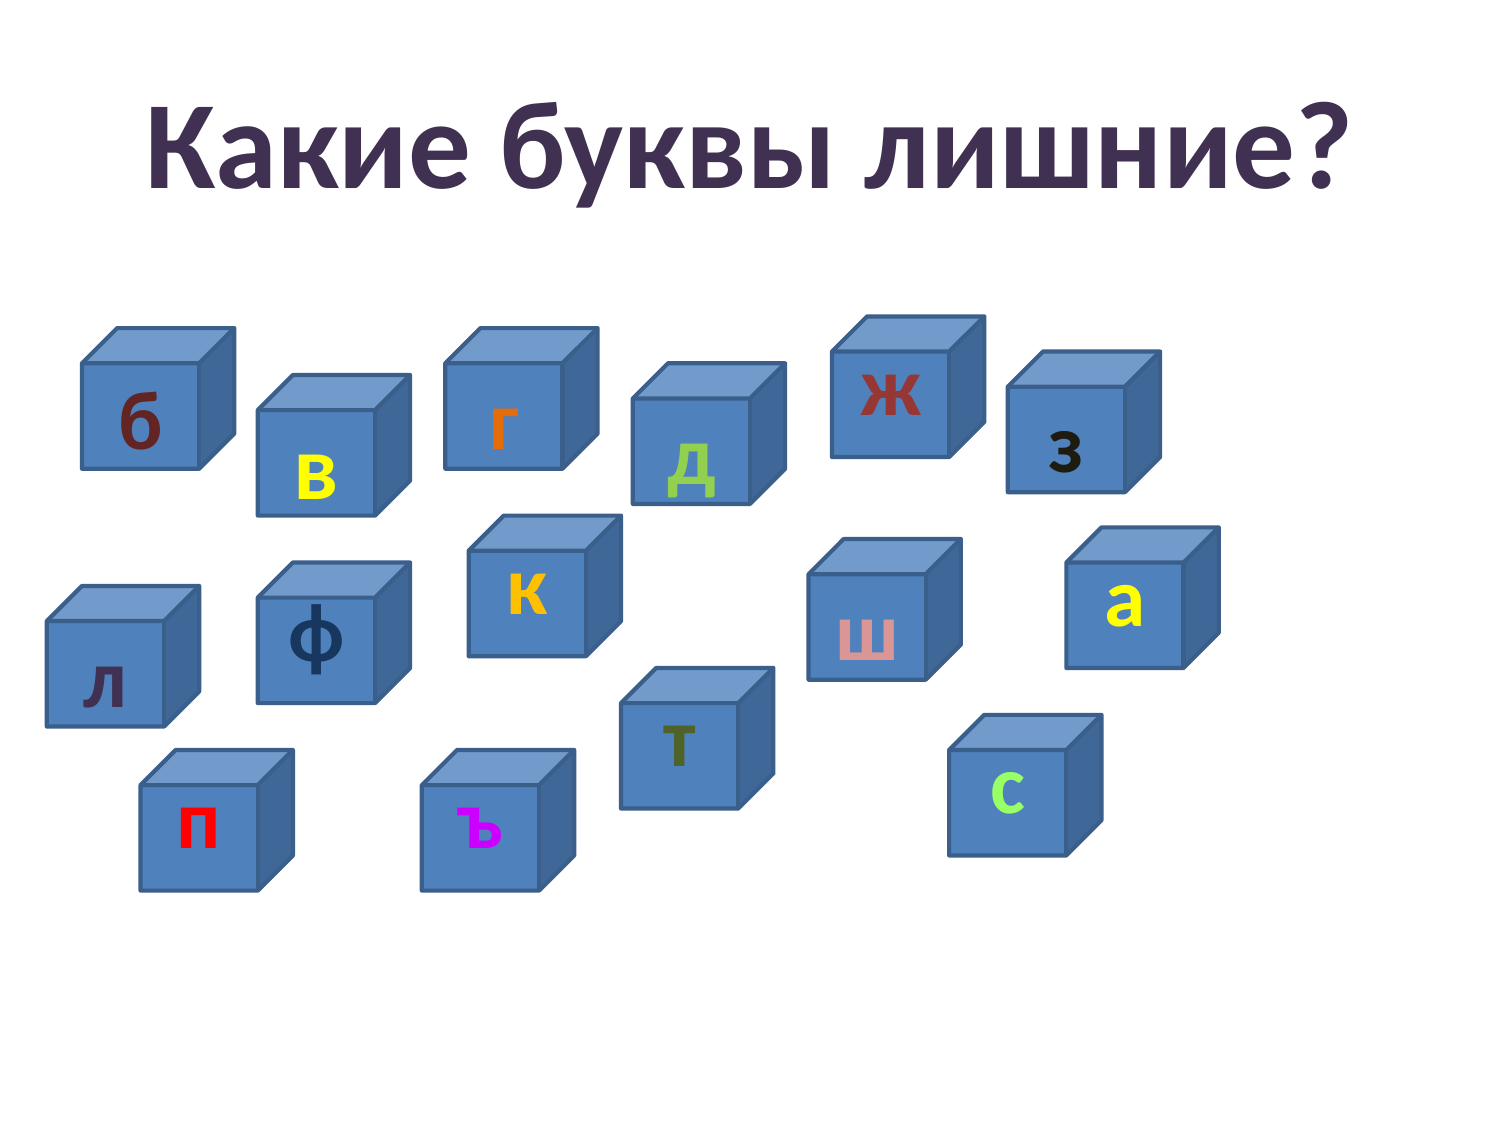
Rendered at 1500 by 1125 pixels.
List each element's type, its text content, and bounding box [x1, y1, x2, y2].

text_box ф [255, 560, 413, 706]
text_box л [44, 583, 202, 729]
text_box ш [806, 536, 963, 682]
text_box б [79, 326, 237, 471]
text_box п [138, 747, 296, 893]
text_box к [466, 513, 624, 659]
title Какие буквы лишние? [75, 45, 1425, 233]
text_box т [618, 665, 776, 811]
text_box в [255, 372, 413, 518]
text_box з [1005, 349, 1163, 495]
text_box а [1064, 525, 1221, 671]
text_box ъ [419, 747, 577, 893]
text_box ж [829, 314, 987, 460]
text_box д [630, 361, 788, 507]
text_box г [443, 326, 600, 471]
text_box с [947, 712, 1104, 858]
